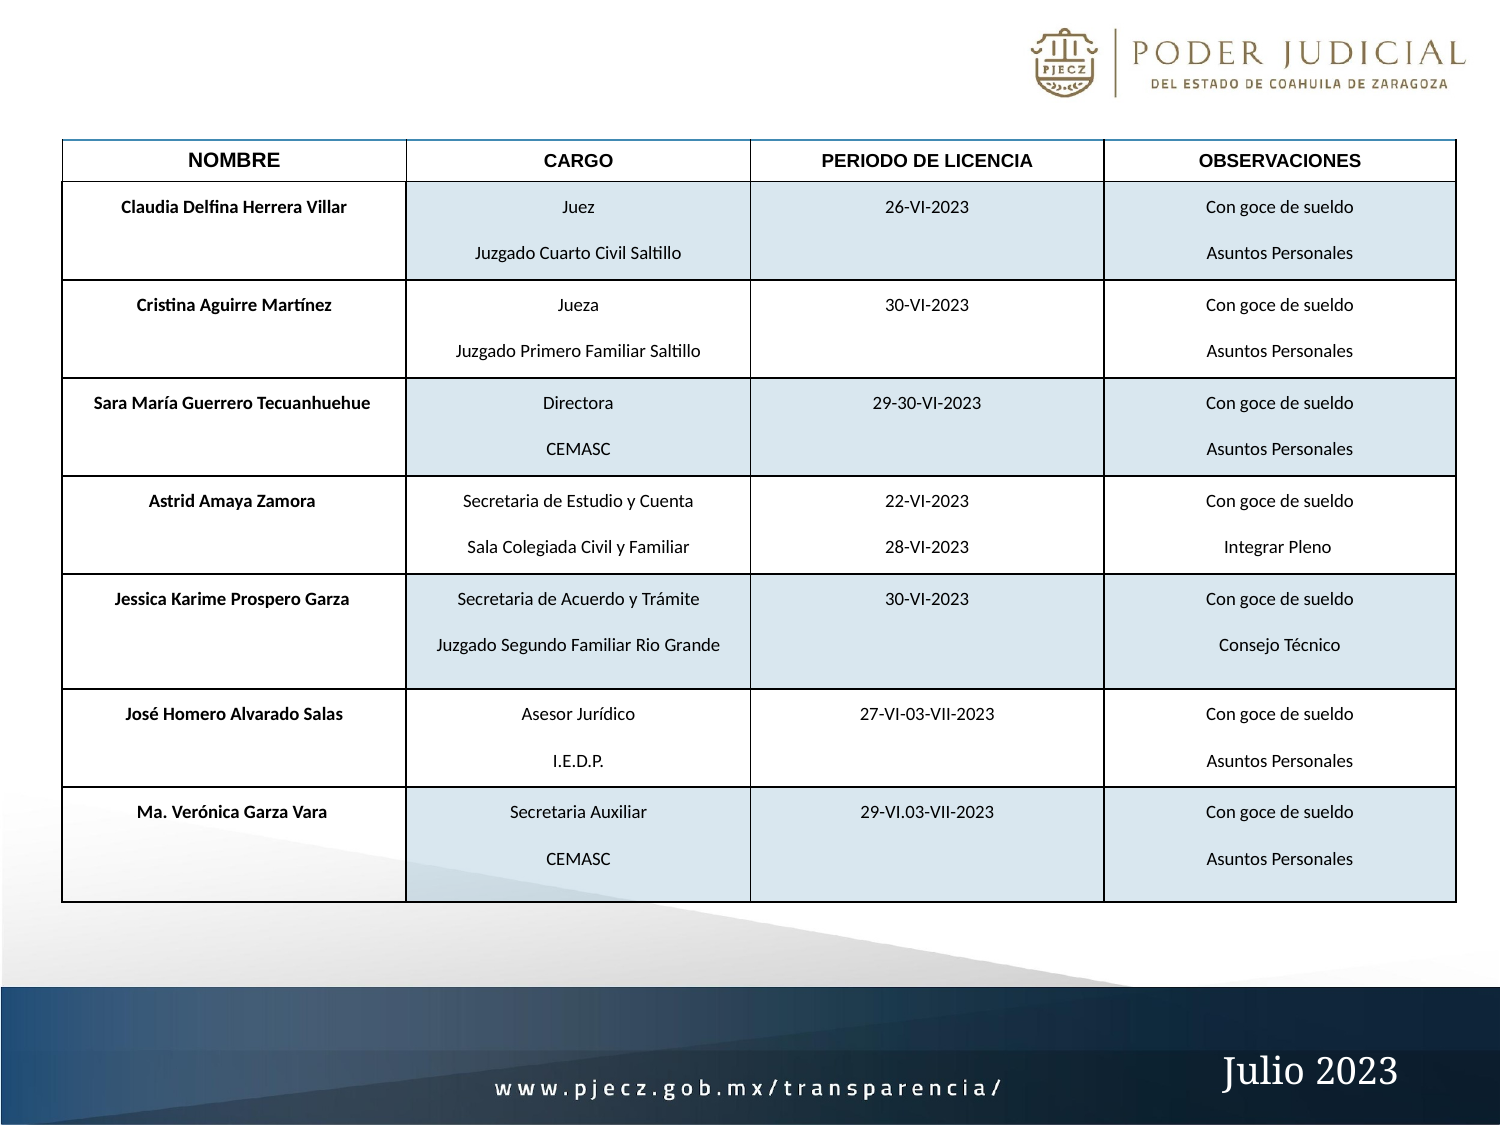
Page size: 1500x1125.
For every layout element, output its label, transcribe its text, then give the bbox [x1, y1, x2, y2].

table_cell Claudia Delfina Herrera Villar [63, 182, 405, 279]
table_cell José Homero Alvarado Salas [63, 690, 405, 786]
table_header OBSERVACIONES [1105, 141, 1455, 181]
table_cell Sara María Guerrero Tecuanhuehue [63, 379, 405, 475]
table_cell 29-VI.03-VII-2023 [751, 788, 1103, 901]
table_cell Con goce de sueldo Integrar Pleno [1105, 477, 1455, 573]
text_box Julio 2023 [1140, 1039, 1483, 1100]
table_header NOMBRE [63, 141, 406, 181]
table_cell Con goce de sueldo Asuntos Personales [1105, 281, 1455, 377]
table_cell 26-VI-2023 [751, 182, 1103, 279]
table_cell Con goce de sueldo Asuntos Personales [1105, 788, 1455, 901]
table_cell Astrid Amaya Zamora [63, 477, 405, 573]
table_cell Jueza Juzgado Primero Familiar Saltillo [407, 281, 750, 377]
table_cell Secretaria Auxiliar CEMASC [407, 788, 750, 901]
table_cell Directora CEMASC [407, 379, 750, 475]
table_cell 29-30-VI-2023 [751, 379, 1103, 475]
table_cell 30-VI-2023 [751, 575, 1103, 688]
table_cell 22-VI-2023 28-VI-2023 [751, 477, 1103, 573]
table_cell Juez Juzgado Cuarto Civil Saltillo [407, 182, 750, 279]
table_cell Con goce de sueldo Asuntos Personales [1105, 379, 1455, 475]
table_cell Ma. Verónica Garza Vara [63, 788, 405, 901]
table_cell Con goce de sueldo Asuntos Personales [1105, 182, 1455, 279]
picture [0, 0, 1500, 1125]
table_cell 27-VI-03-VII-2023 [751, 690, 1103, 786]
table_cell Cristina Aguirre Martínez [63, 281, 405, 377]
table_cell Jessica Karime Prospero Garza [63, 575, 405, 688]
table_cell Secretaria de Estudio y Cuenta Sala Colegiada Civil y Familiar [407, 477, 750, 573]
table_cell Con goce de sueldo Consejo Técnico [1105, 575, 1455, 688]
table_cell 30-VI-2023 [751, 281, 1103, 377]
table_header PERIODO DE LICENCIA [751, 141, 1103, 181]
table_cell Con goce de sueldo Asuntos Personales [1105, 690, 1455, 786]
table_cell Asesor Jurídico I.E.D.P. [407, 690, 750, 786]
table_header CARGO [407, 141, 750, 181]
table_cell Secretaria de Acuerdo y Trámite Juzgado Segundo Familiar Rio Grande [407, 575, 750, 688]
